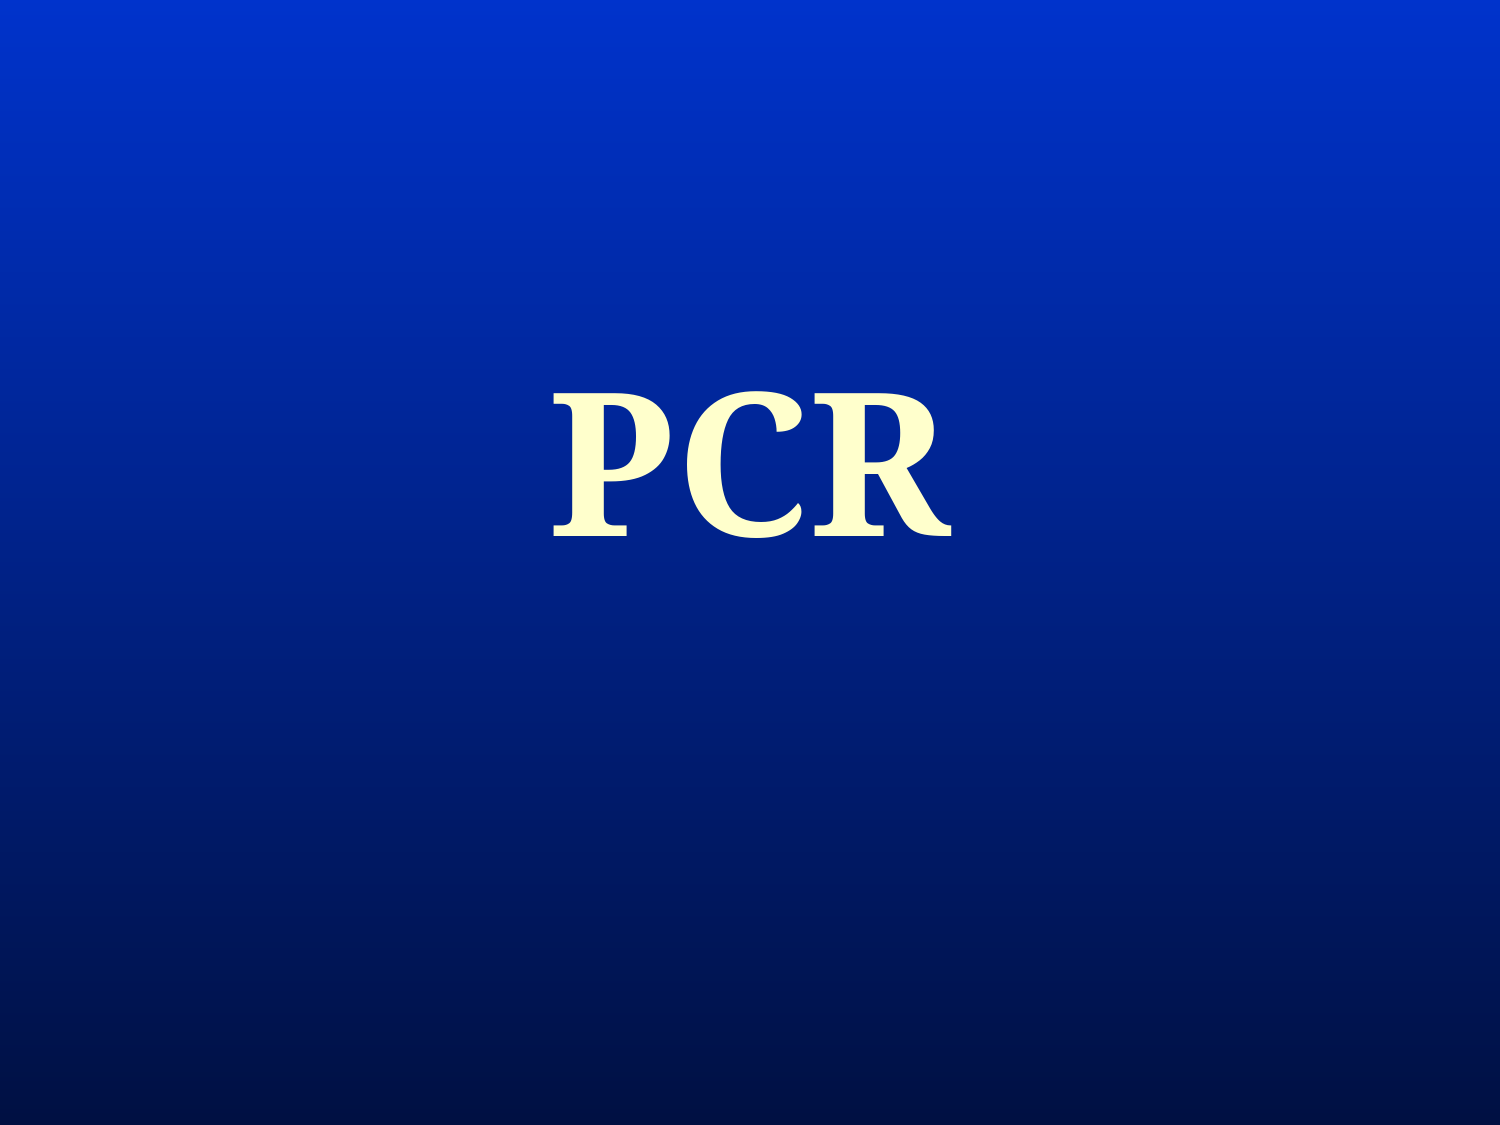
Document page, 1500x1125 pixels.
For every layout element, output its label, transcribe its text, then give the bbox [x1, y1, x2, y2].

title PCR [112, 325, 1388, 587]
